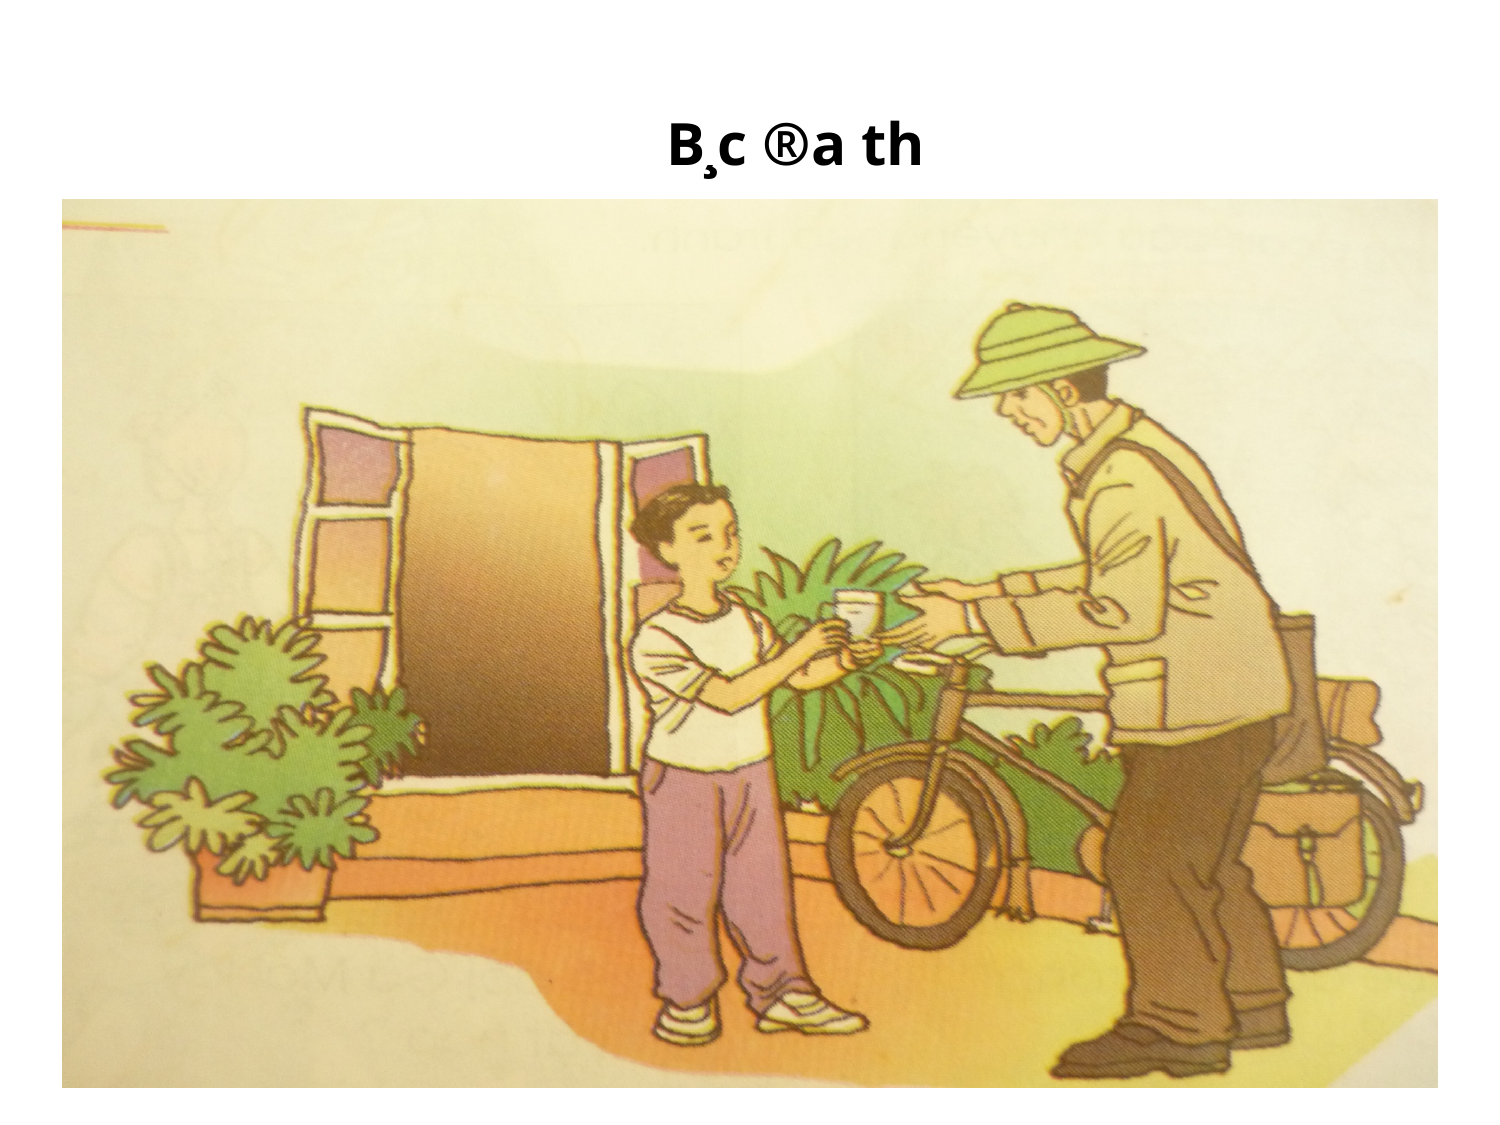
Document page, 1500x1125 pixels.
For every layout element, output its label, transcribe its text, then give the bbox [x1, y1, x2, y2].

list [62, 199, 1438, 1088]
text_box B¸c ®­a th­ [386, 99, 1206, 185]
